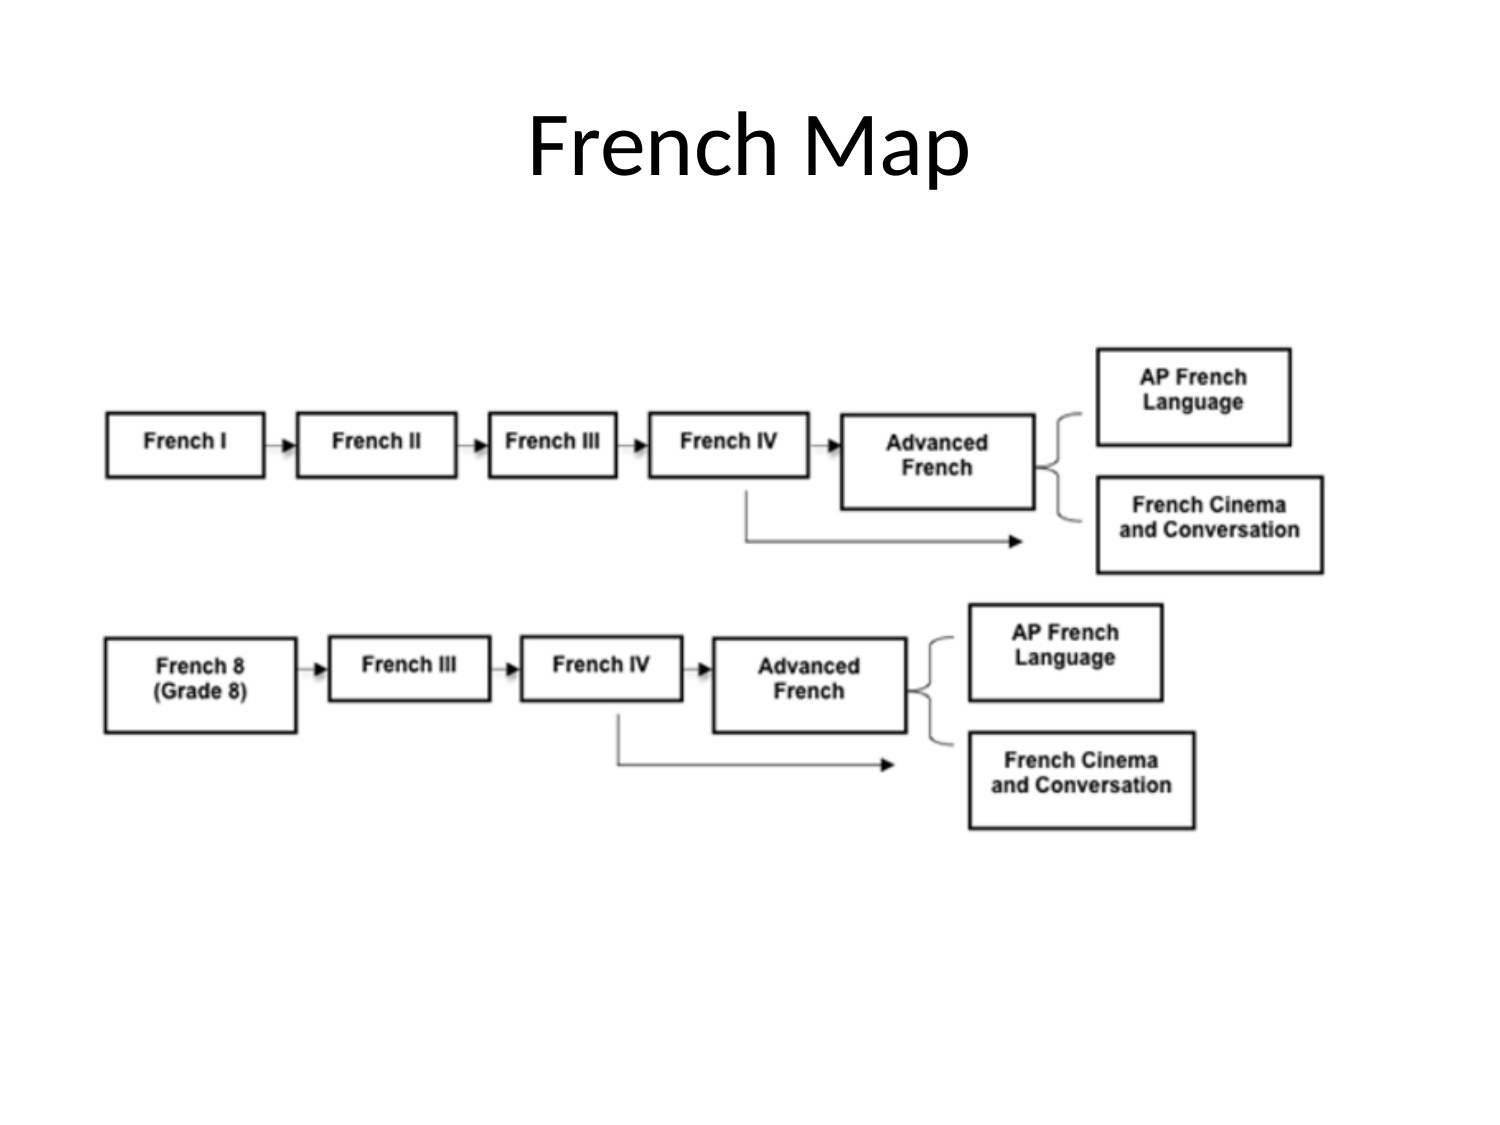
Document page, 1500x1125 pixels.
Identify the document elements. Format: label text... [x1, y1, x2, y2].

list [74, 305, 1377, 862]
title French Map [75, 45, 1425, 233]
